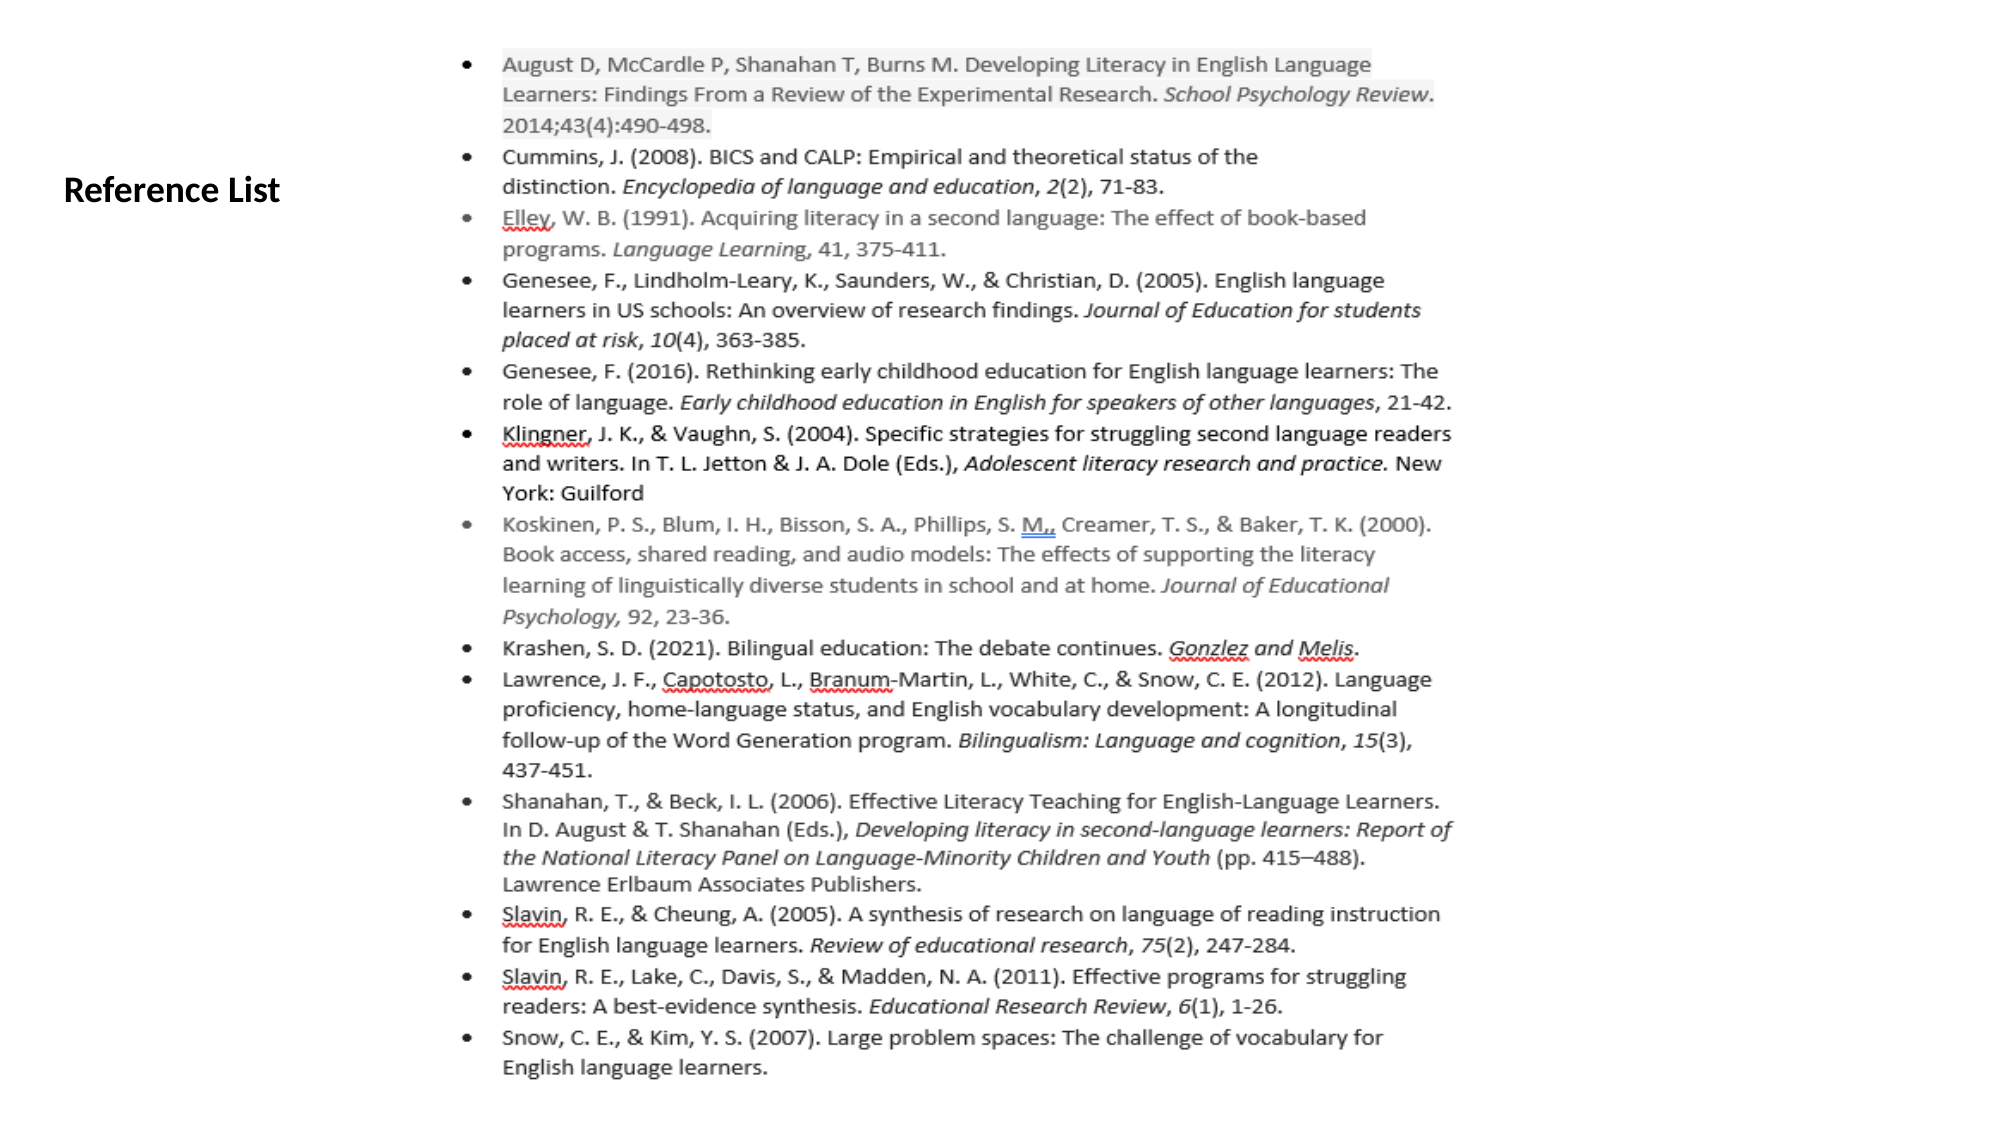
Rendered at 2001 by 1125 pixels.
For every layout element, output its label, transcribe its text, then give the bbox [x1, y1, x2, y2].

picture [317, 22, 1570, 1103]
text_box Reference List [49, 157, 317, 217]
